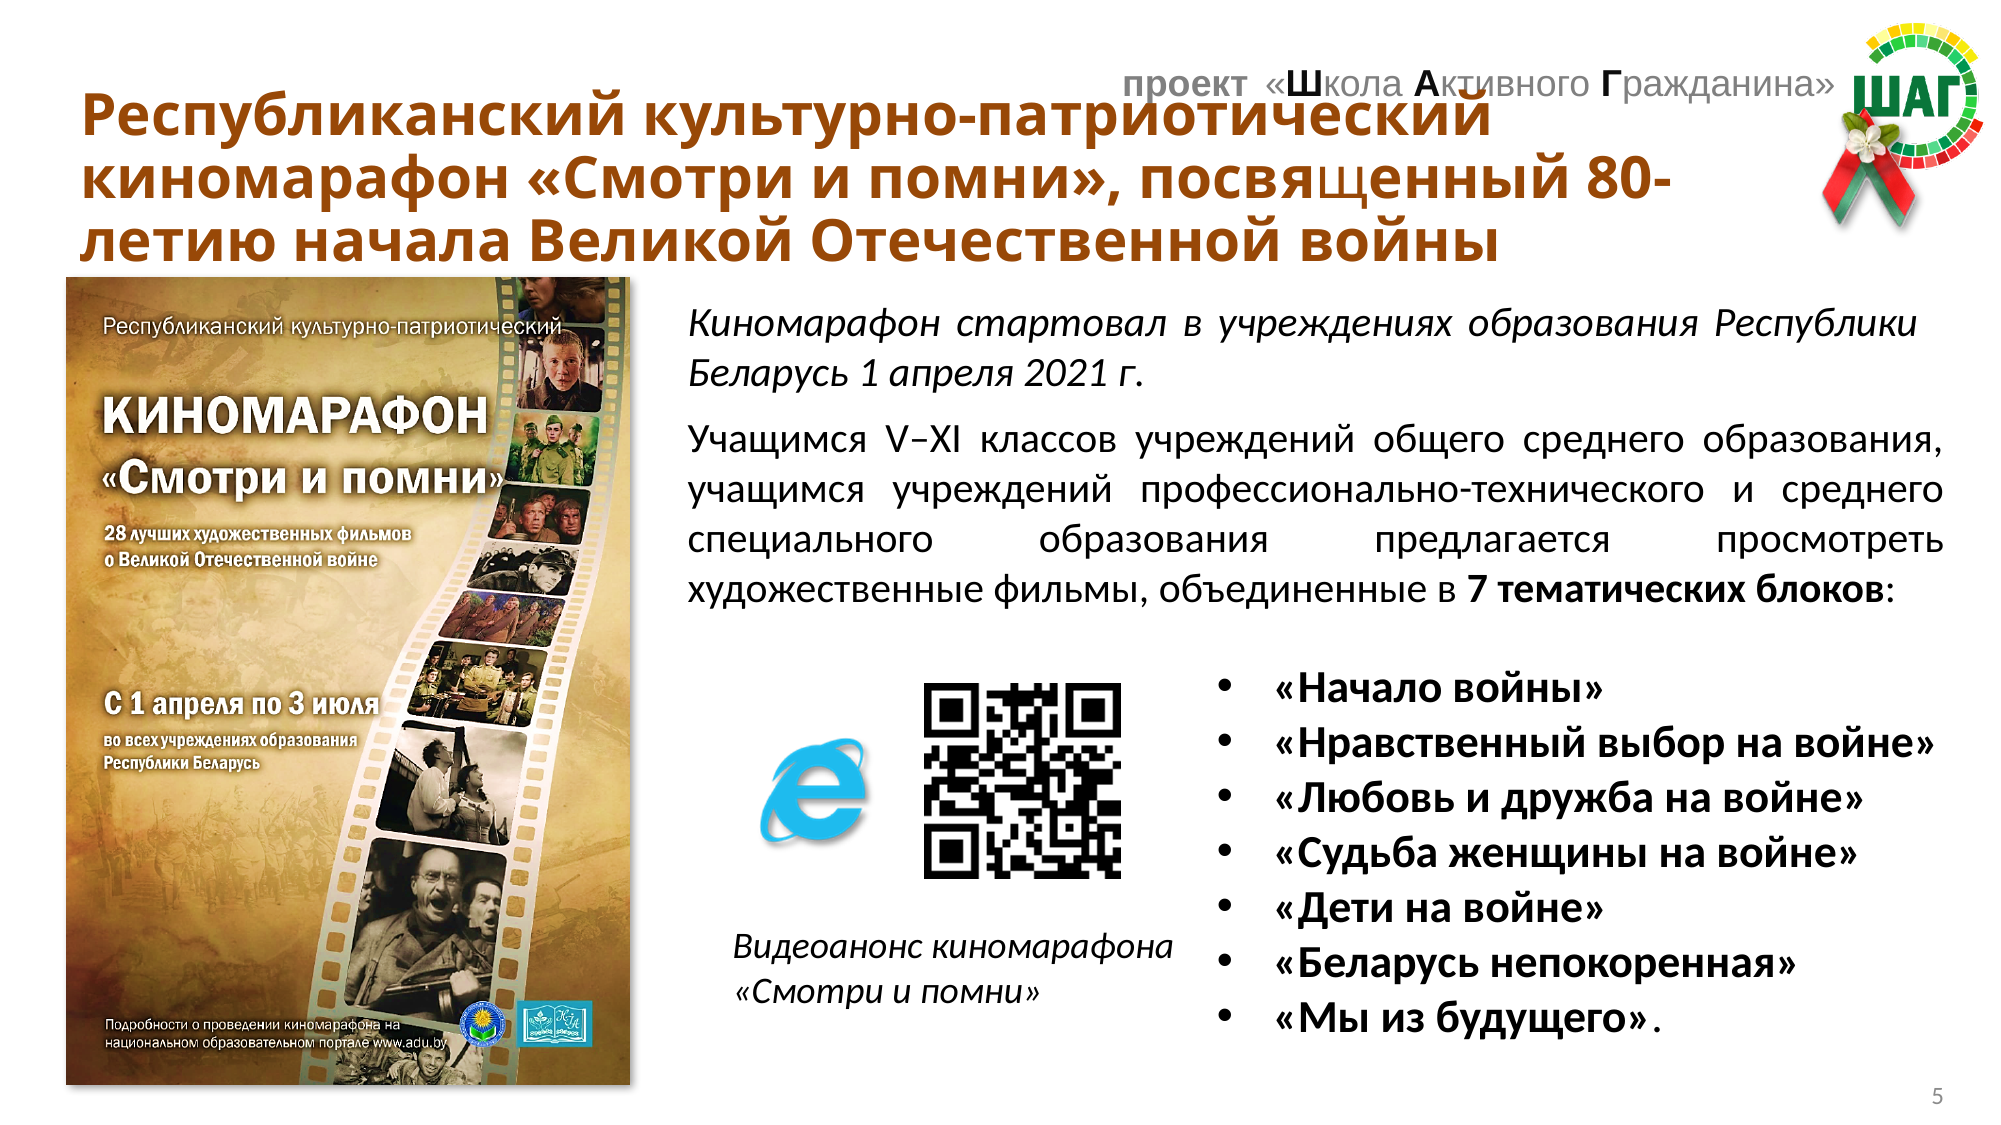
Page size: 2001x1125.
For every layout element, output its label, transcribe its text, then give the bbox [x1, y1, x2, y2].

picture [754, 732, 880, 857]
text_box «Начало войны» «Нравственный выбор на войне» «Любовь и дружба на войне» «Судьба женщины на войне» «Дети на войне» «Беларусь непокоренная» «Мы из будущего». [1202, 649, 1959, 1050]
text_box Республиканский культурно-патриотический киномарафон «Смотри и помни», посвященный 80-летию начала Великой Отечественной войны [65, 128, 1818, 231]
slide_number 5 [1606, 1069, 1960, 1119]
text_box Киномарафон стартовал в учреждениях образования Республики Беларусь 1 апреля 2021 г. [672, 287, 1934, 403]
picture [66, 277, 630, 1085]
text_box Учащимся V–XI классов учреждений общего среднего образования, учащимся учреждений профессионально-технического и среднего специального образования предлагается просмотреть художественные фильмы, объединенные в 7 тематических блоков: [672, 403, 1960, 619]
text_box Видеоанонс киномарафона «Смотри и помни» [717, 913, 1202, 1019]
picture [1818, 21, 1985, 232]
picture [924, 683, 1121, 879]
